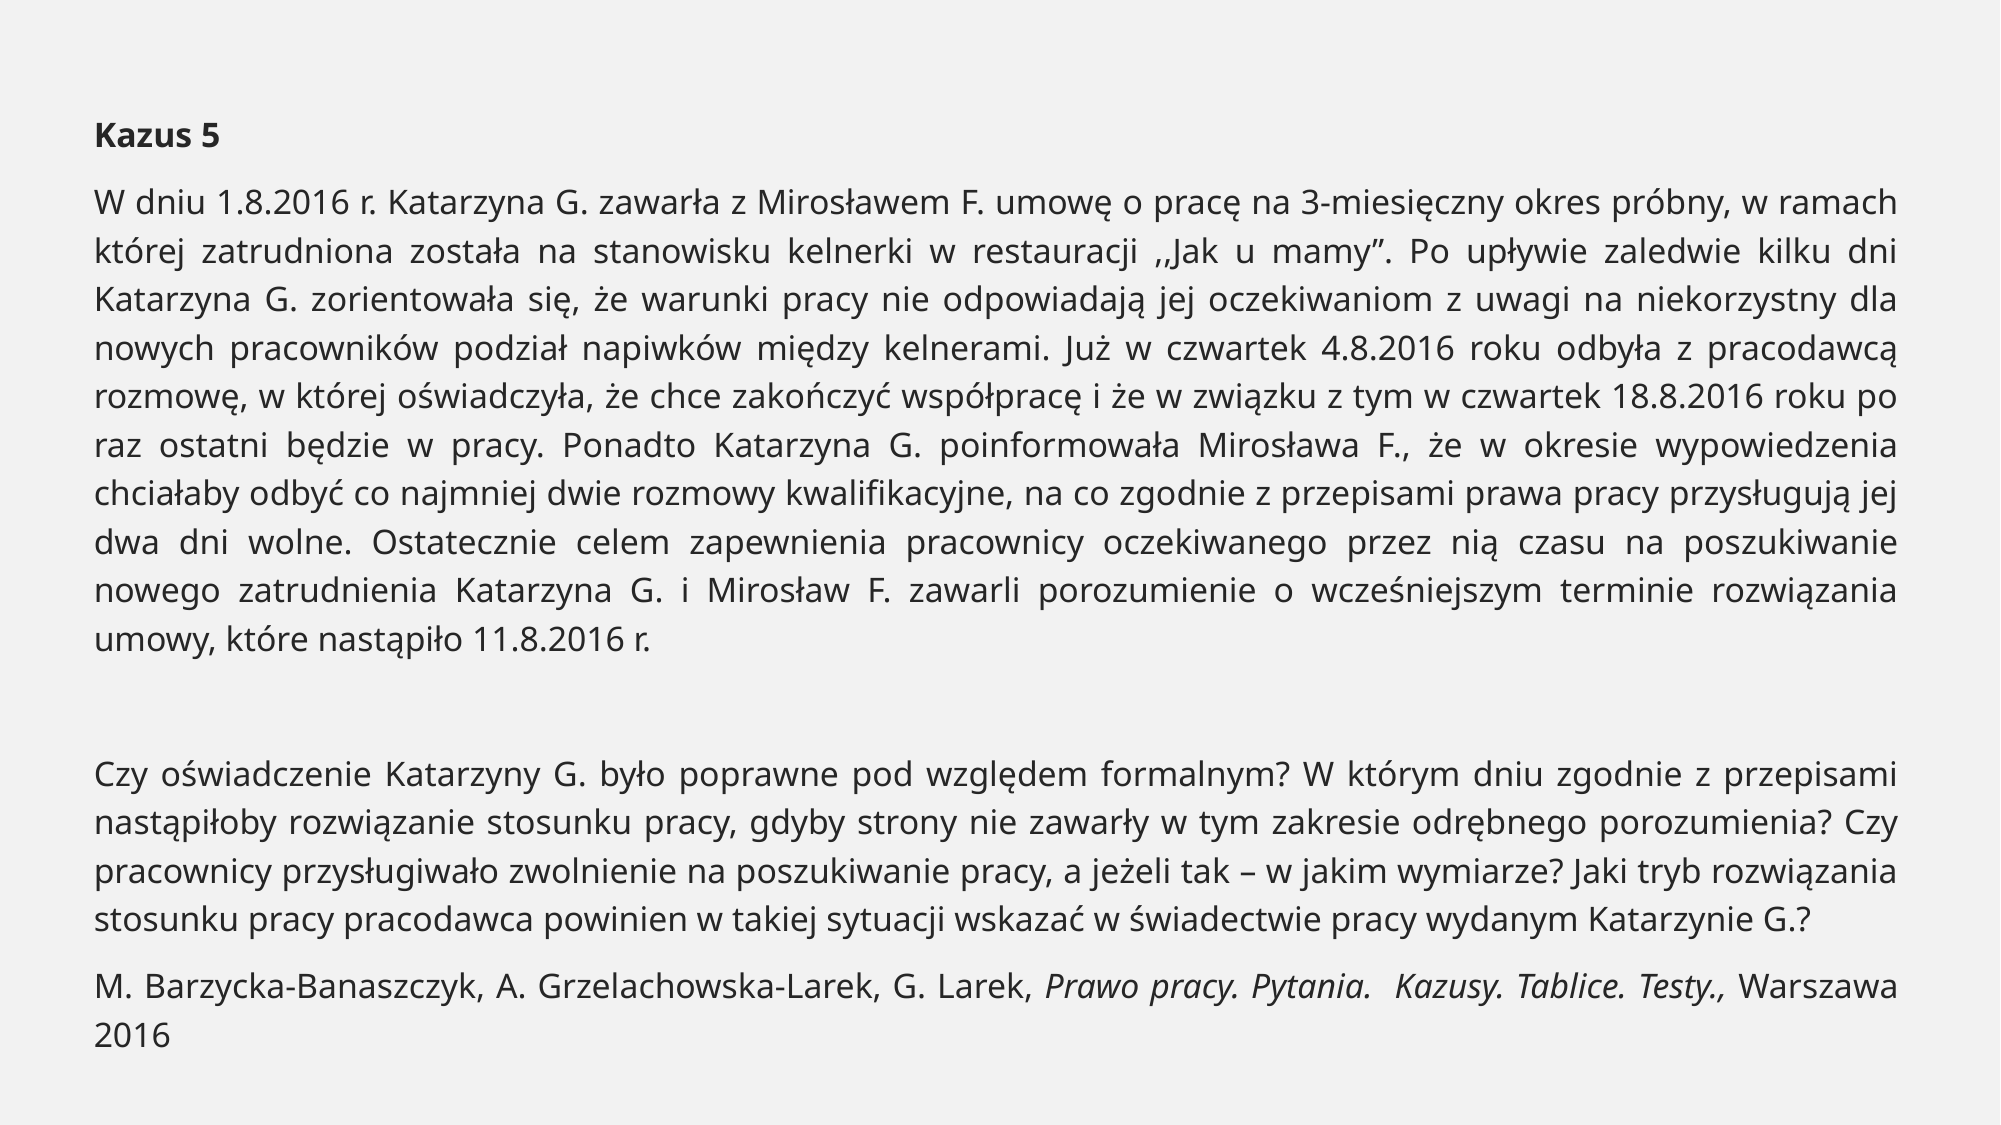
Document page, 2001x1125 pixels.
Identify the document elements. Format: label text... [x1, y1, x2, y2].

list Kazus 5 W dniu 1.8.2016 r. Katarzyna G. zawarła z Mirosławem F. umowę o pracę na 3-miesięczny okres próbny, w ramach której zatrudniona została na stanowisku kelnerki w restauracji ,,Jak u mamy”. Po upływie zaledwie kilku dni Katarzyna G. zorientowała się, że warunki pracy nie odpowiadają jej oczekiwaniom z uwagi na niekorzystny dla nowych pracowników podział napiwków między kelnerami. Już w czwartek 4.8.2016 roku odbyła z pracodawcą rozmowę, w której oświadczyła, że chce zakończyć współpracę i że w związku z tym w czwartek 18.8.2016 roku po raz ostatni będzie w pracy. Ponadto Katarzyna G. poinformowała Mirosława F., że w okresie wypowiedzenia chciałaby odbyć co najmniej dwie rozmowy kwalifikacyjne, na co zgodnie z przepisami prawa pracy przysługują jej dwa dni wolne. Ostatecznie celem zapewnienia pracownicy oczekiwanego przez nią czasu na poszukiwanie nowego zatrudnienia Katarzyna G. i Mirosław F. zawarli porozumienie o wcześniejszym terminie rozwiązania umowy, które nastąpiło 11.8.2016 r. Czy oświadczenie Katarzyny G. było poprawne pod względem formalnym? W którym dniu zgodnie z przepisami nastąpiłoby rozwiązanie stosunku pracy, gdyby strony nie zawarły w tym zakresie odrębnego porozumienia? Czy pracownicy przysługiwało zwolnienie na poszukiwanie pracy, a jeżeli tak – w jakim wymiarze? Jaki tryb rozwiązania stosunku pracy pracodawca powinien w takiej sytuacji wskazać w świadectwie pracy wydanym Katarzynie G.? M. Barzycka-Banaszczyk, A. Grzelachowska-Larek, G. Larek, Prawo pracy. Pytania. Kazusy. Tablice. Testy., Warszawa 2016 [78, 106, 1914, 1064]
